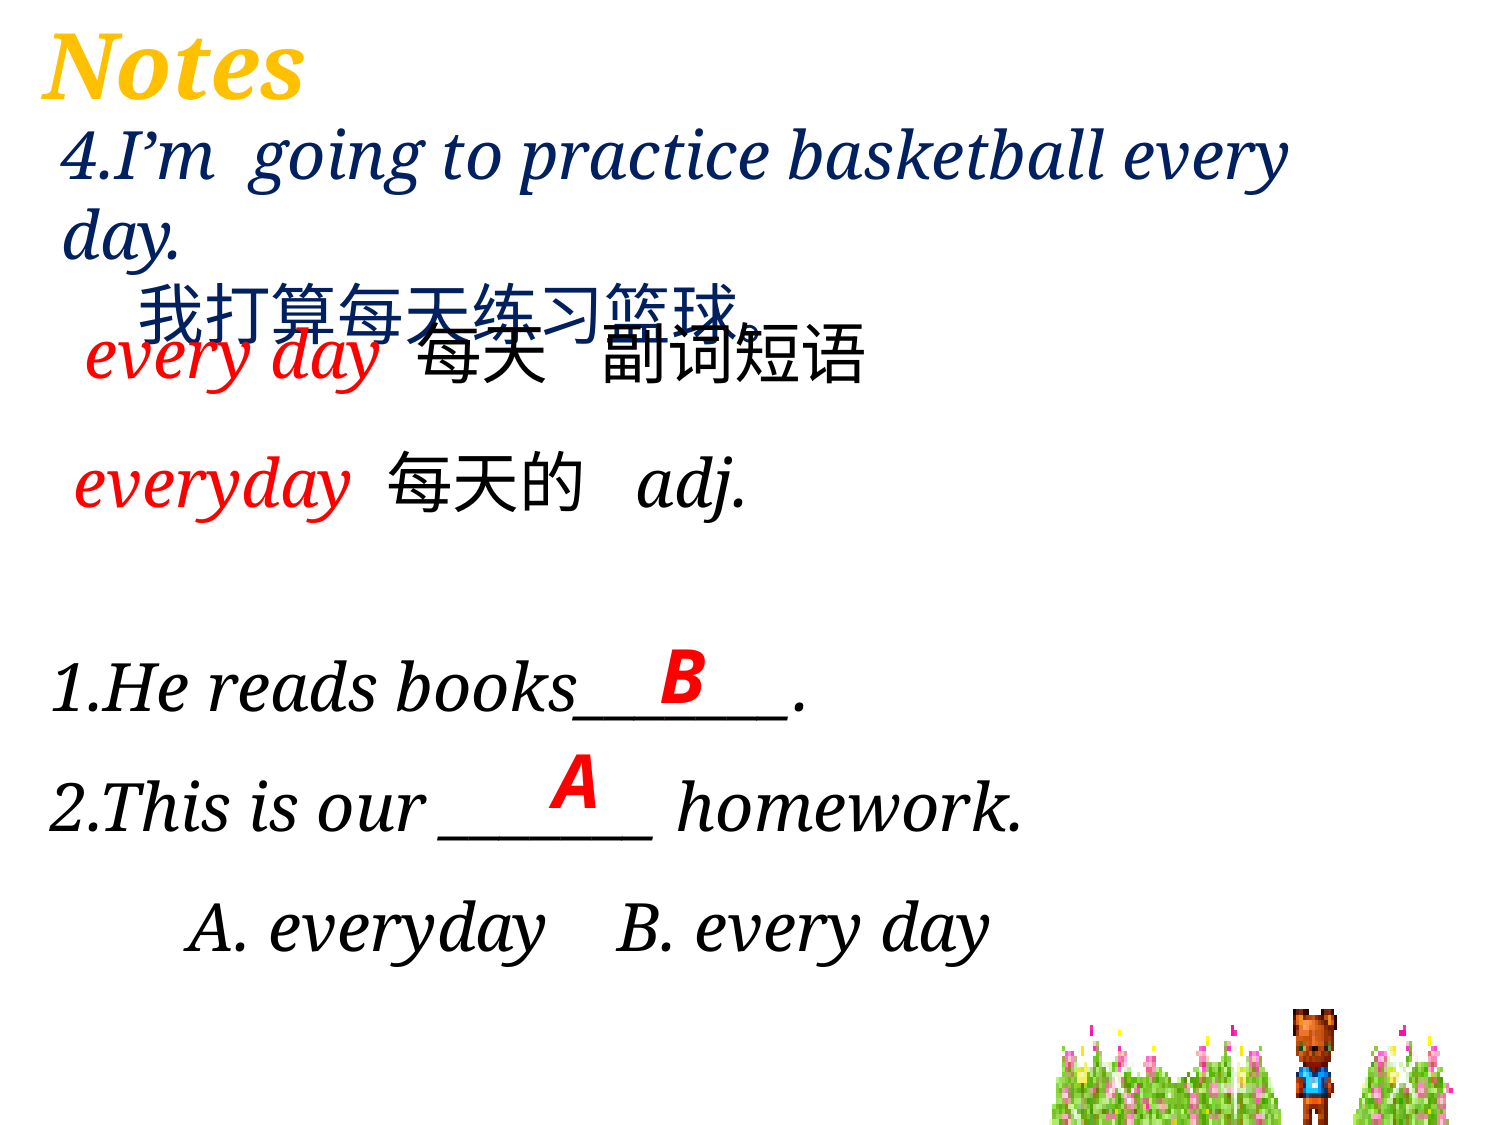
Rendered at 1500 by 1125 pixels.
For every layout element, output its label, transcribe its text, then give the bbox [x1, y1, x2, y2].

text_box 1.He reads books_______. 2.This is our _______ homework. A. everyday B. every day [35, 597, 1025, 973]
picture [1031, 491, 1500, 1125]
text_box 副词短语 [585, 304, 914, 400]
text_box every day 每天 [70, 304, 585, 400]
text_box everyday 每天的 [58, 433, 621, 529]
text_box Notes [0, 0, 352, 125]
text_box A [539, 726, 622, 832]
text_box 4.I’m going to practice basketball every day. 我打算每天练习篮球。 [46, 105, 1407, 361]
text_box B [644, 621, 727, 726]
text_box adj. [621, 433, 786, 529]
